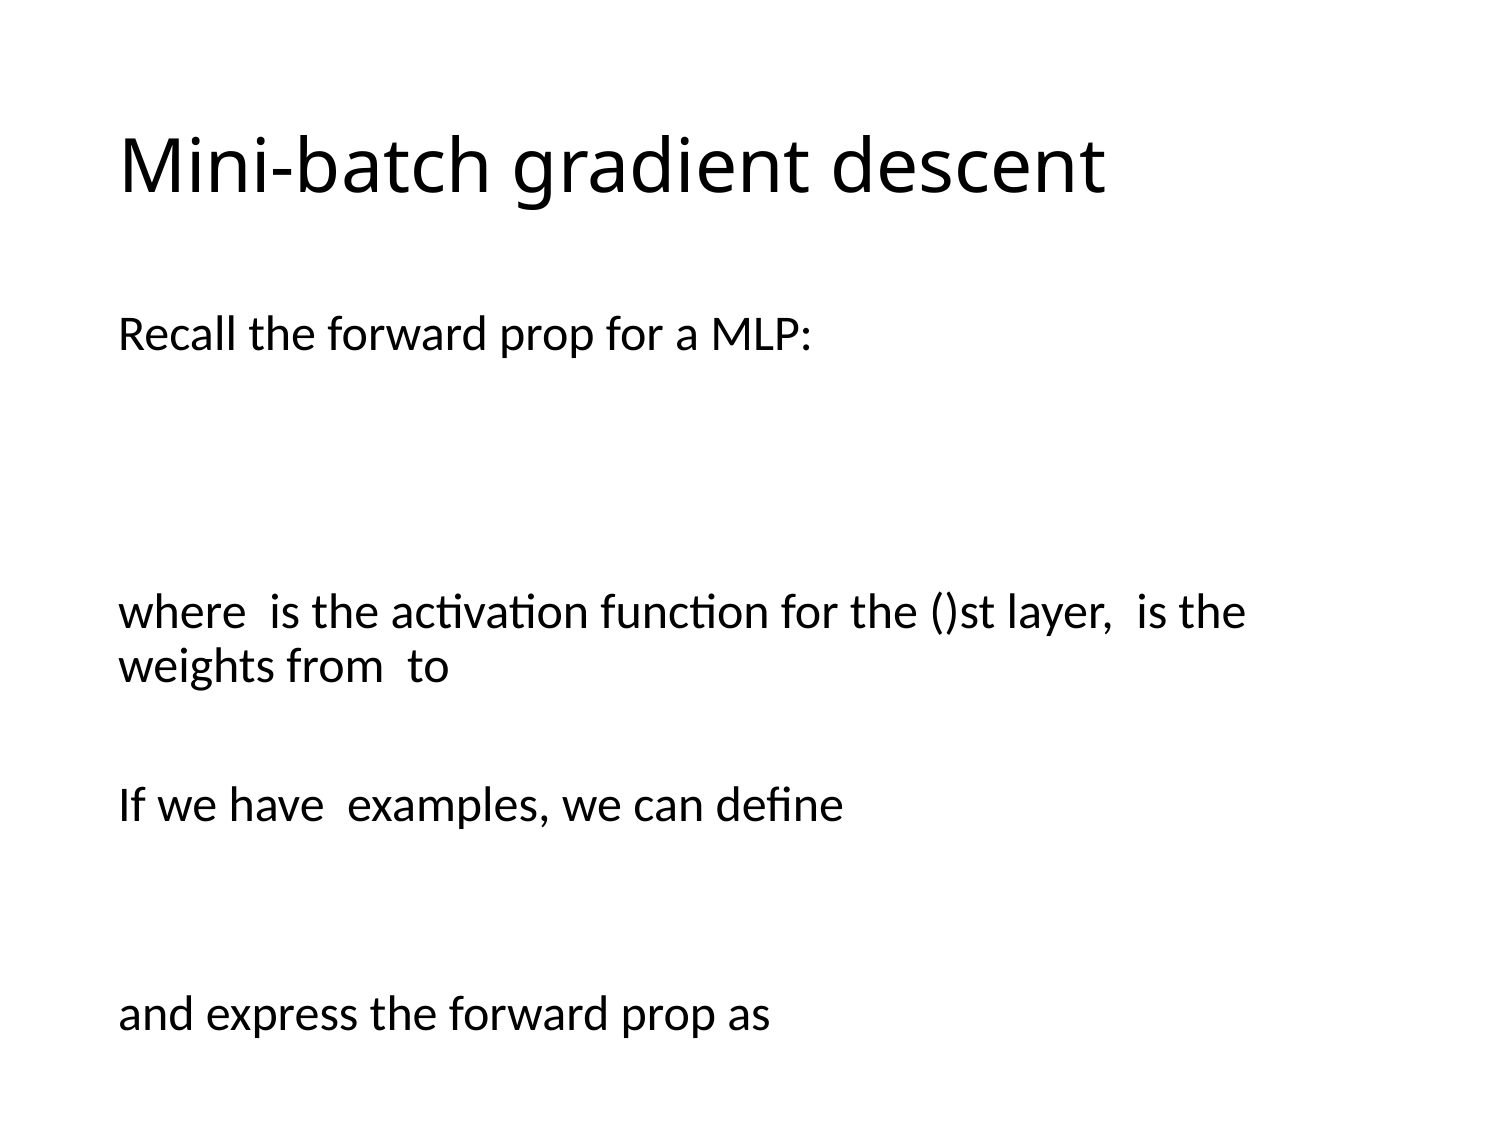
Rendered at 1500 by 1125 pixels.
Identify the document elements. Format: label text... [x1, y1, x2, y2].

title Mini-batch gradient descent [103, 59, 1397, 278]
